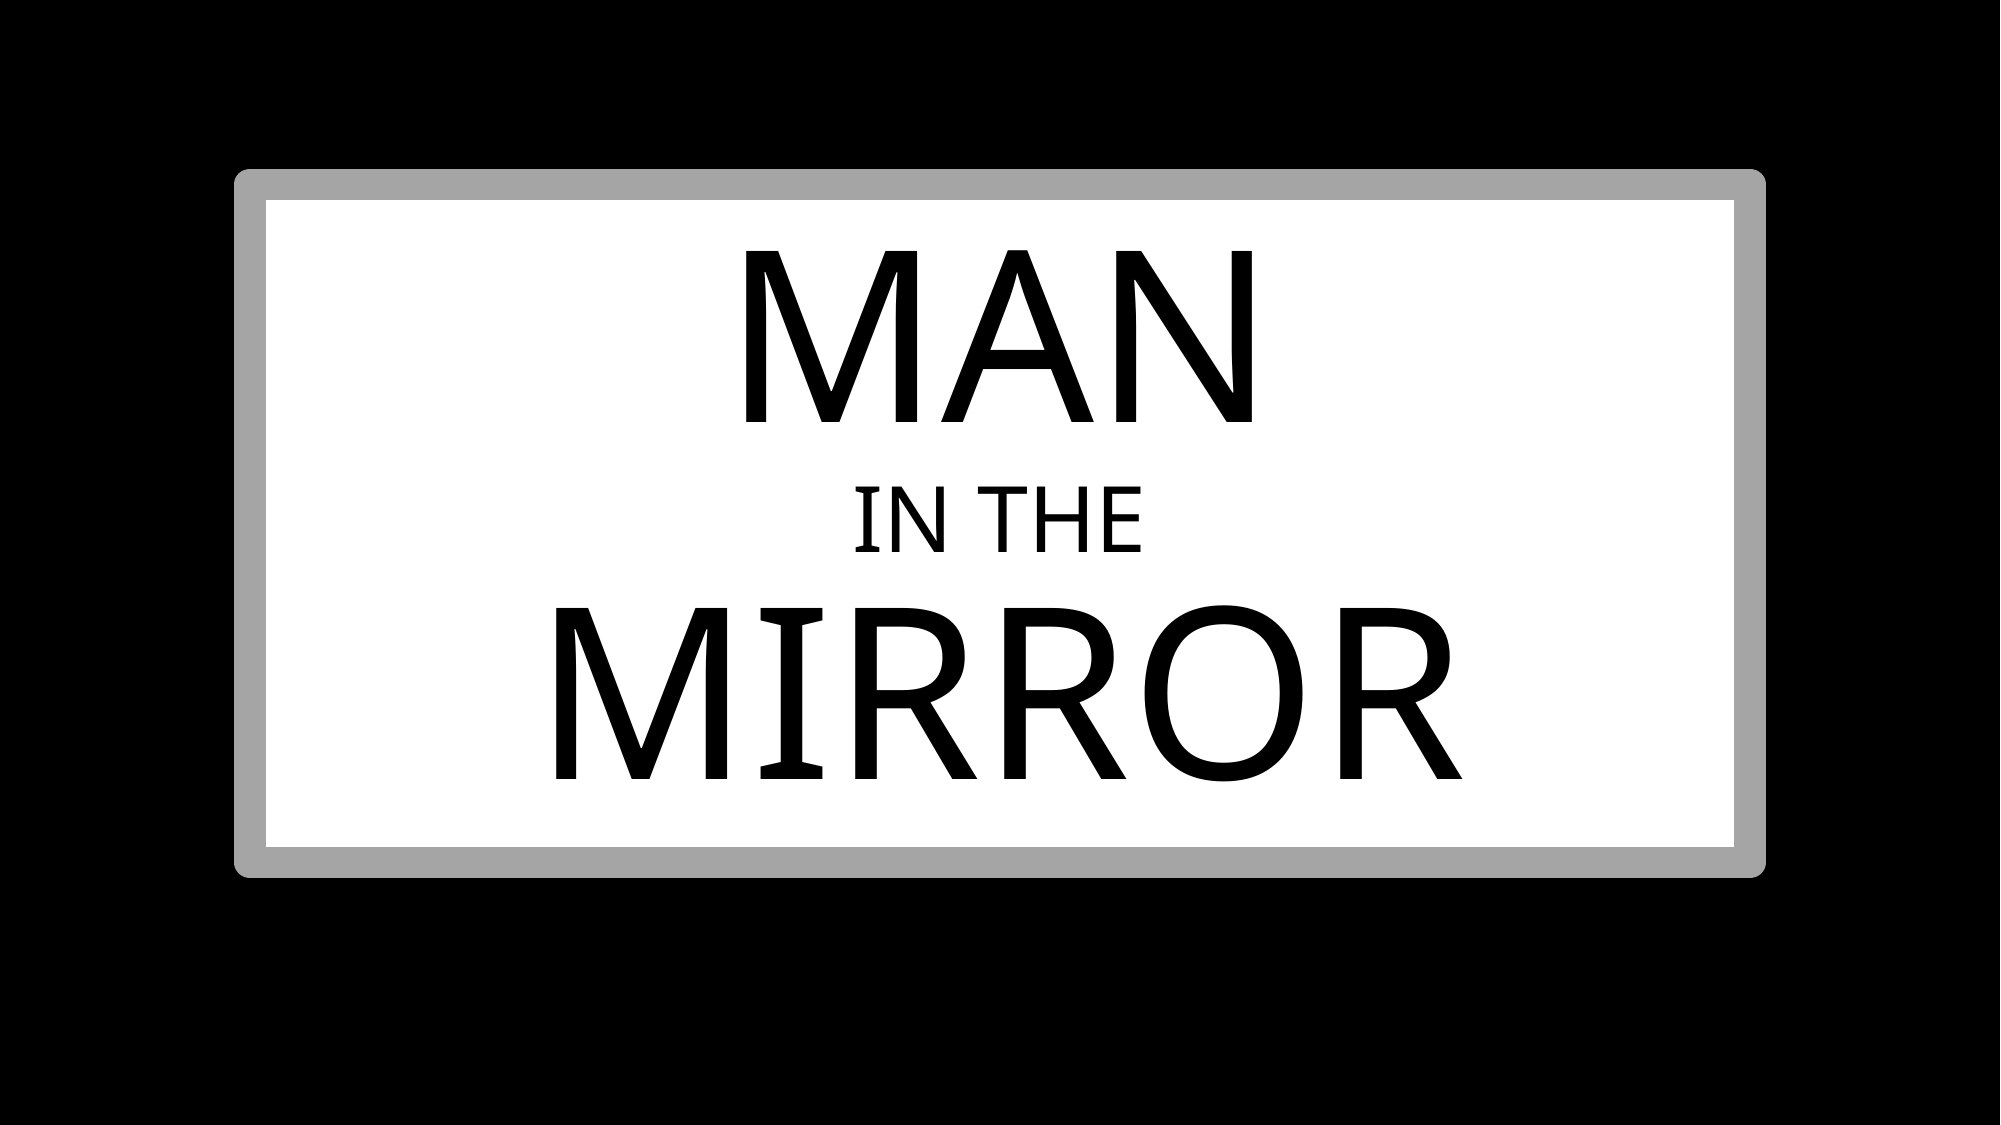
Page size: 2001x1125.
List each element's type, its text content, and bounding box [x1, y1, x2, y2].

title MAN IN THE MIRROR [249, 184, 1750, 590]
subtitle Matthew 21:28-32 [249, 590, 1750, 863]
